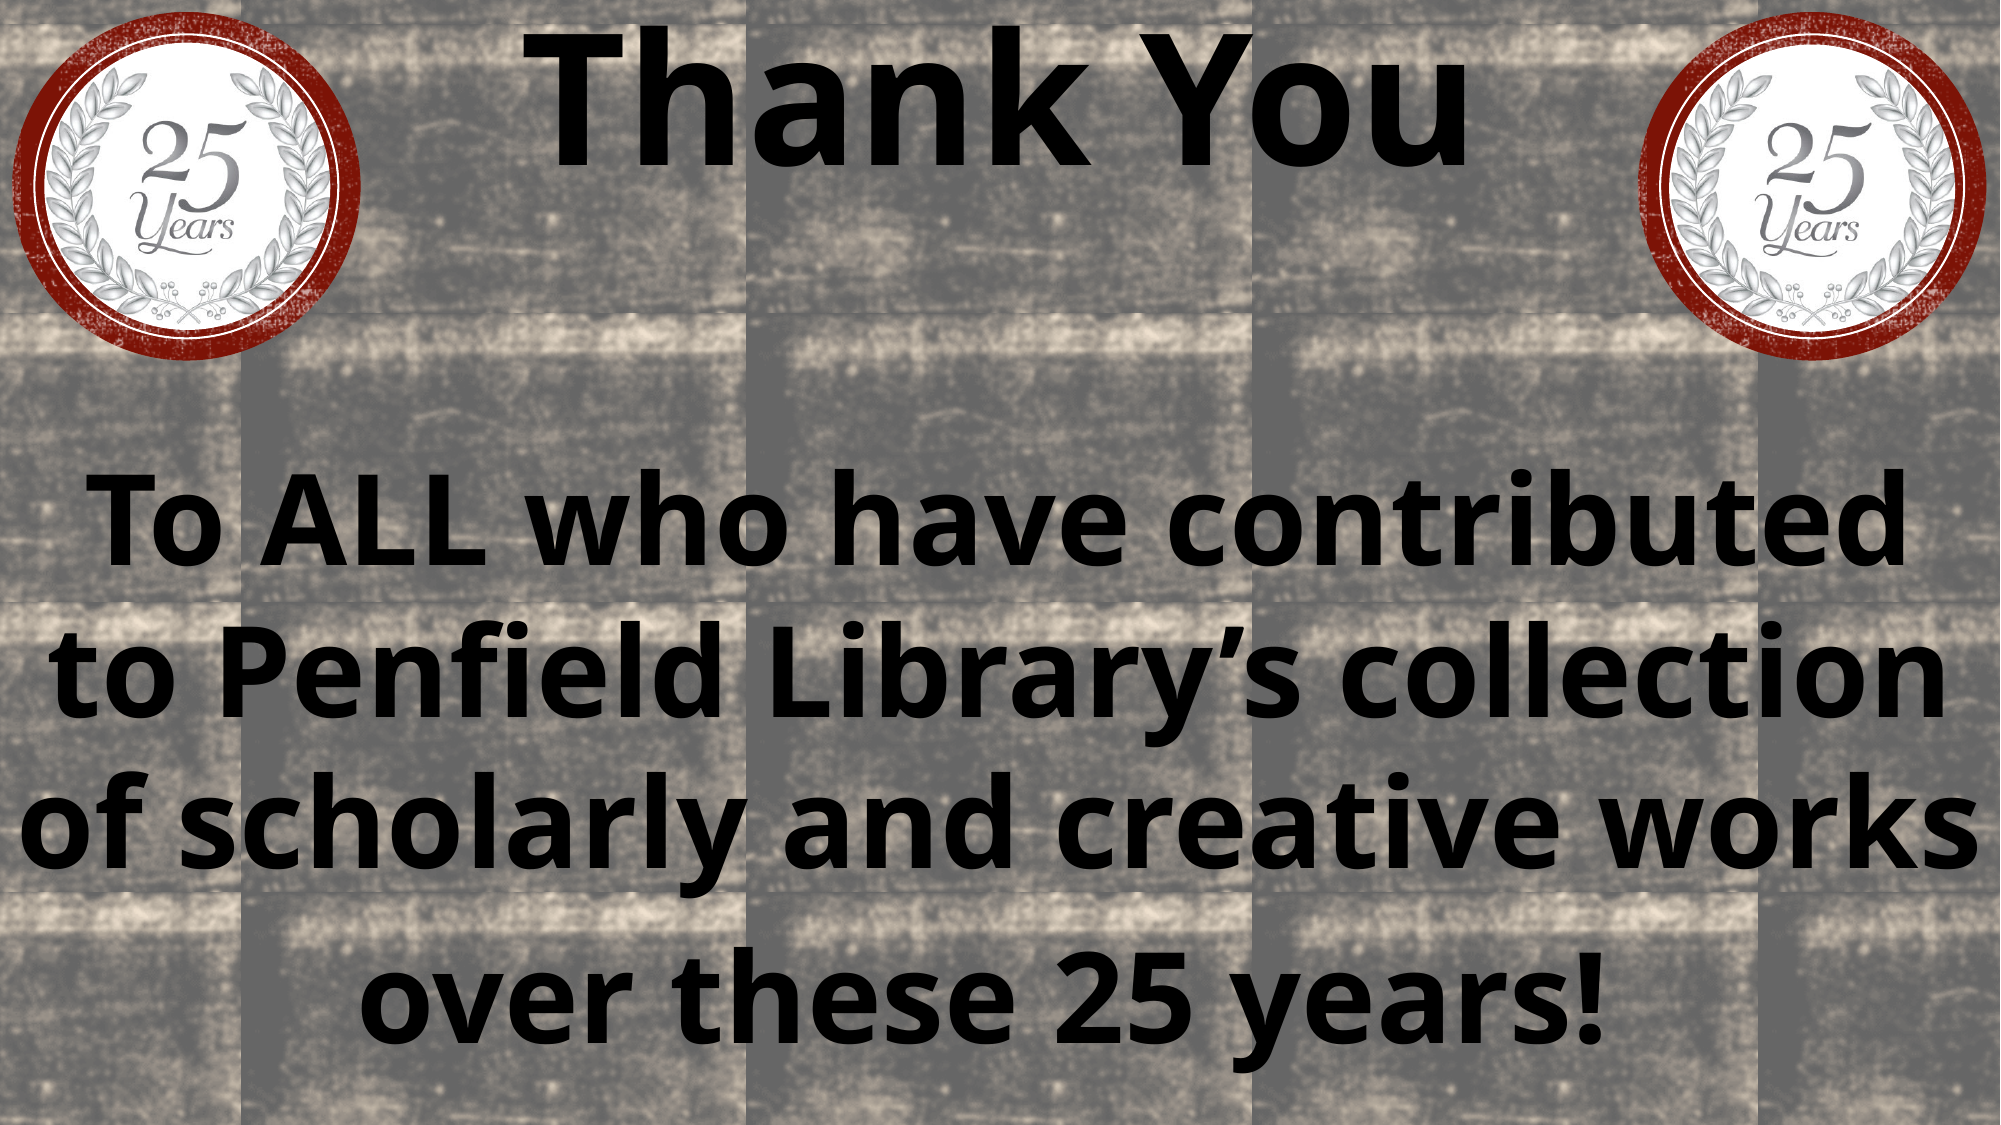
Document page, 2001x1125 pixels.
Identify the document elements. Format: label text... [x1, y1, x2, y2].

text_box Thank You [0, 0, 2000, 230]
picture [51, 230, 324, 330]
text_box 2of5 [0, 230, 2000, 431]
list To ALL who have contributed to Penfield Library’s collection of scholarly and creative works over these 25 years! [0, 431, 2000, 1125]
picture [1675, 230, 1949, 332]
